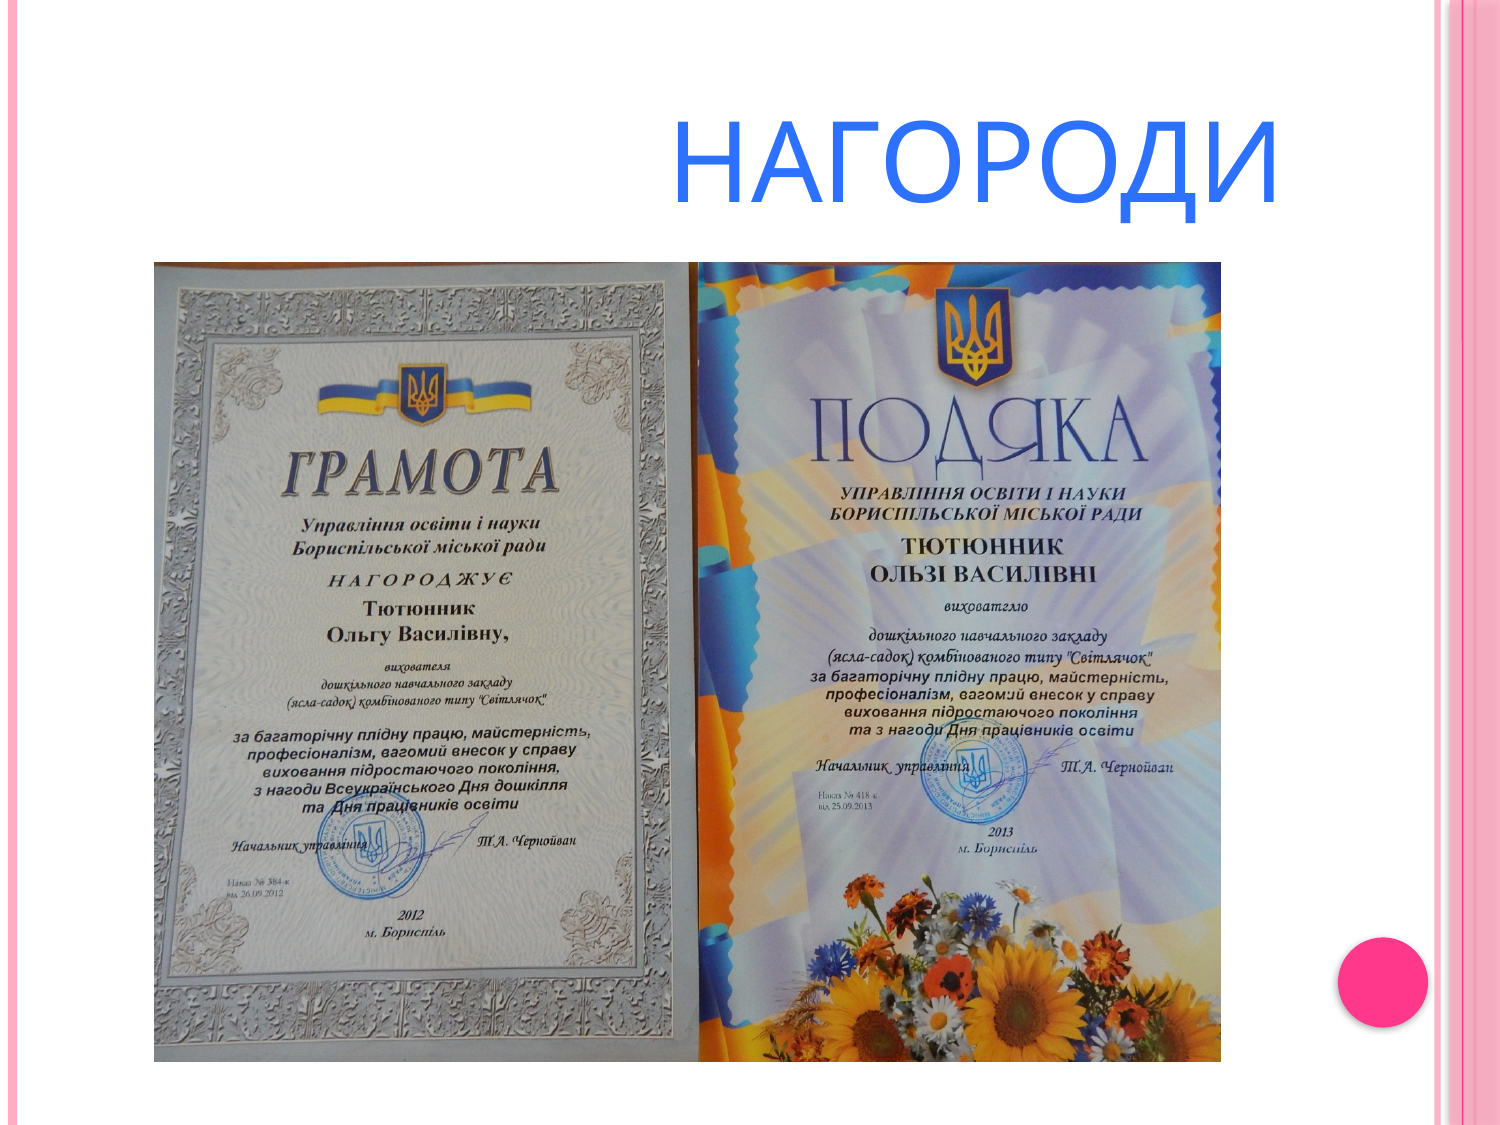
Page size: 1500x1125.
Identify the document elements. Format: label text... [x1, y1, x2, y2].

title НАГОРОДИ [75, 45, 1300, 233]
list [153, 261, 1222, 1063]
